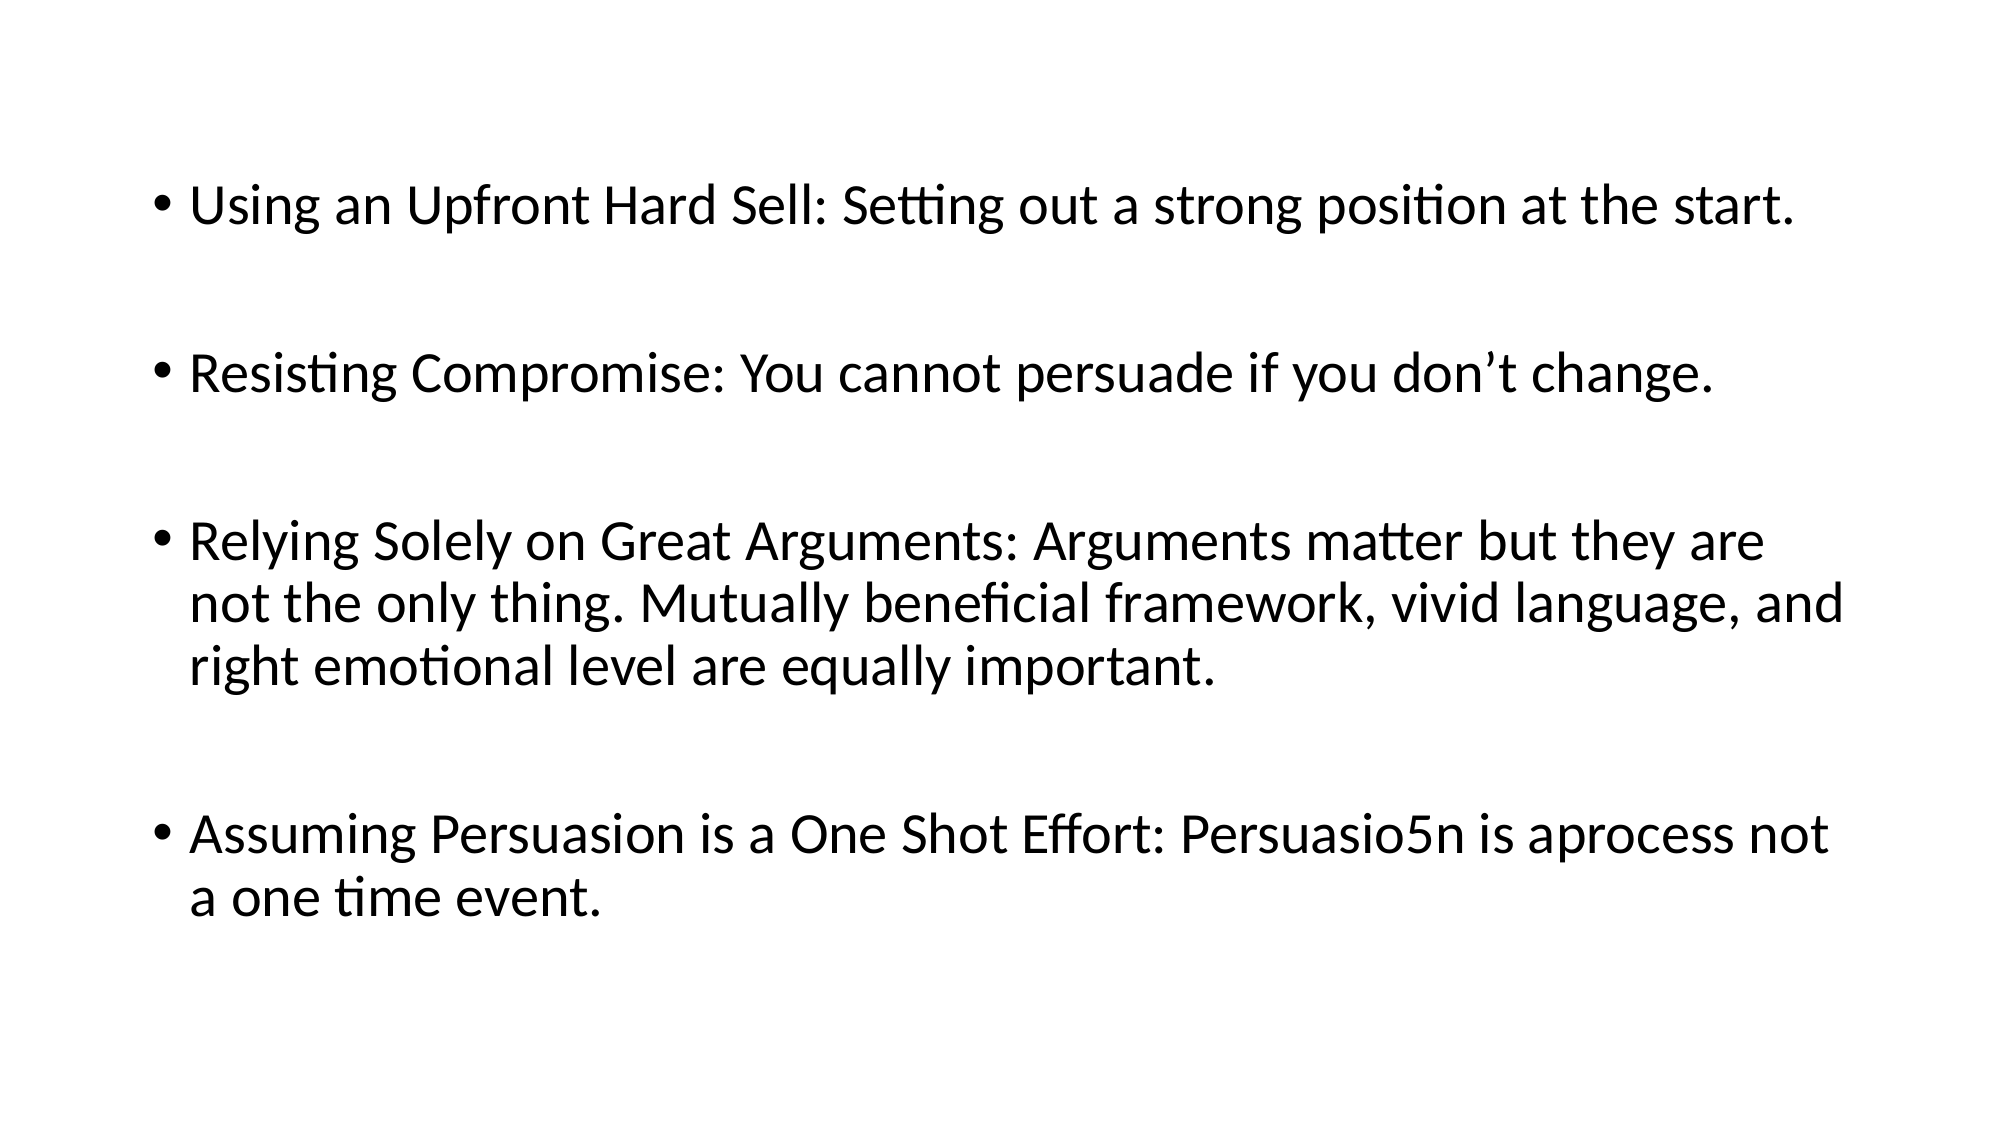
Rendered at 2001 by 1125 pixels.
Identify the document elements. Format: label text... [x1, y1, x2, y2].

list Using an Upfront Hard Sell: Setting out a strong position at the start. Resisting Compromise: You cannot persuade if you don’t change. Relying Solely on Great Arguments: Arguments matter but they are not the only thing. Mutually beneficial framework, vivid language, and right emotional level are equally important. Assuming Persuasion is a One Shot Effort: Persuasio5n is aprocess not a one time event. [137, 76, 1863, 1014]
